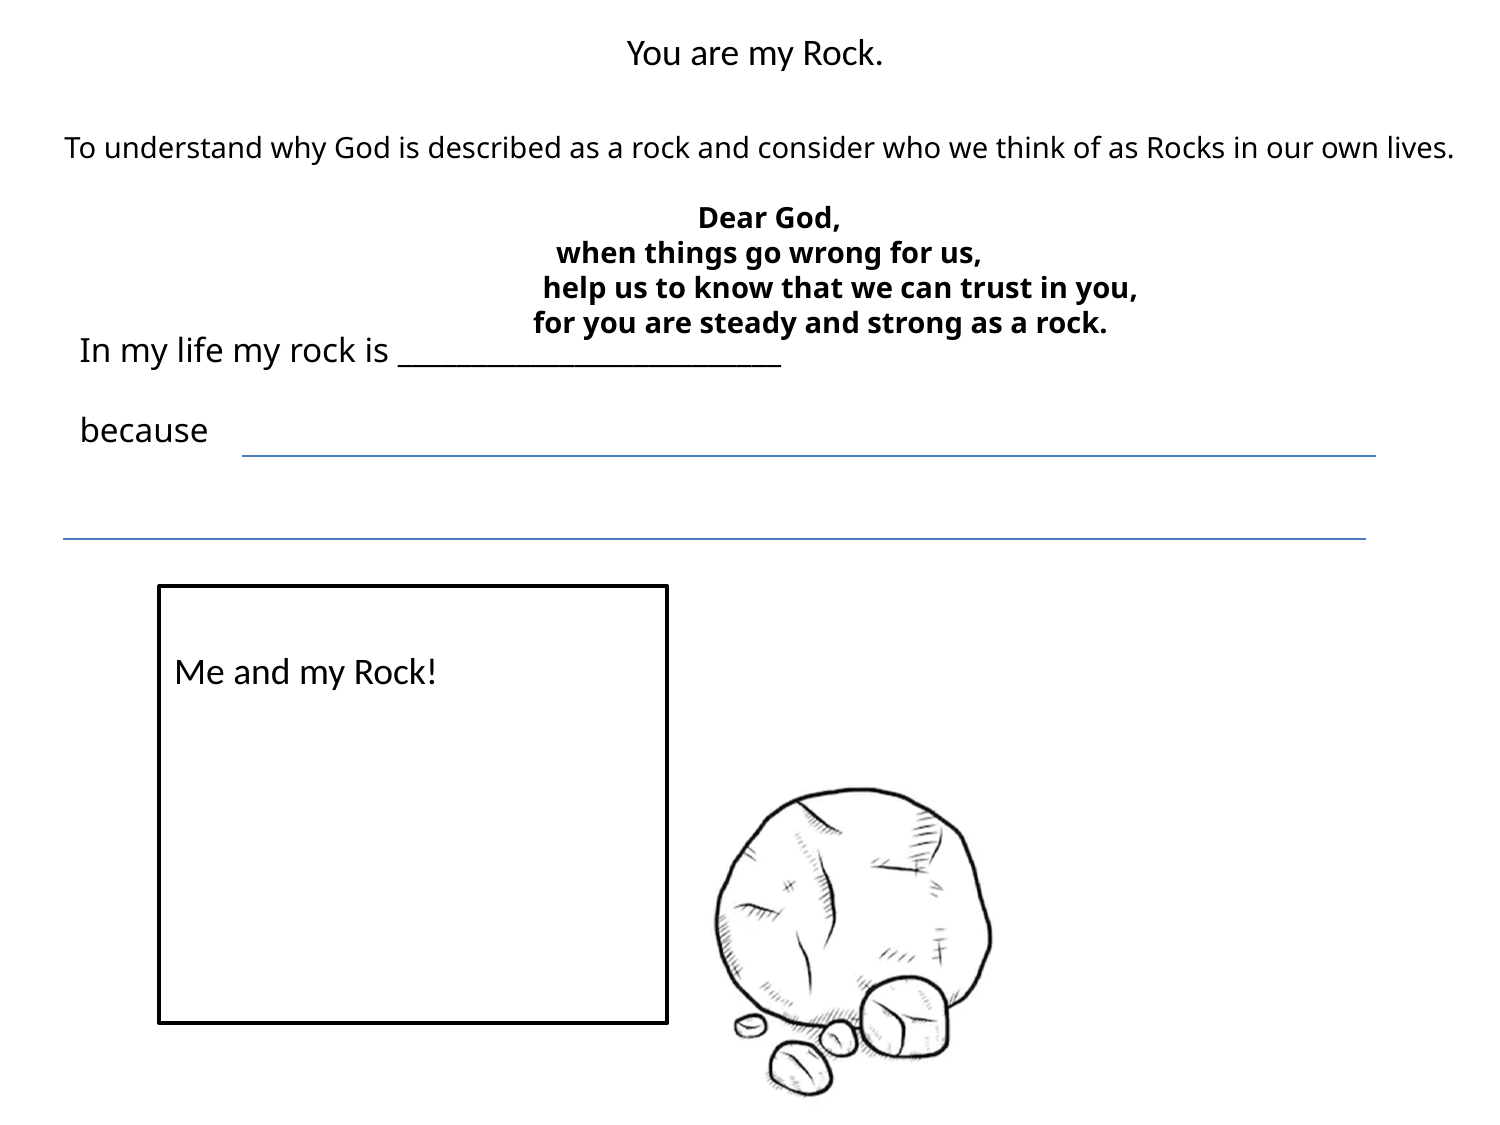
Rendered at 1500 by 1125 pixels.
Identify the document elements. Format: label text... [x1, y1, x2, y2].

text_box Me and my Rock! [157, 584, 669, 1025]
text_box In my life my rock is __________________________ because [64, 321, 1365, 501]
text_box You are my Rock. [561, 20, 939, 81]
picture [673, 741, 1032, 1125]
text_box To understand why God is described as a rock and consider who we think of as Rocks in our own lives. Dear God, when things go wrong for us, help us to know that we can trust in you, for you are steady and strong as a rock. [49, 122, 1497, 347]
